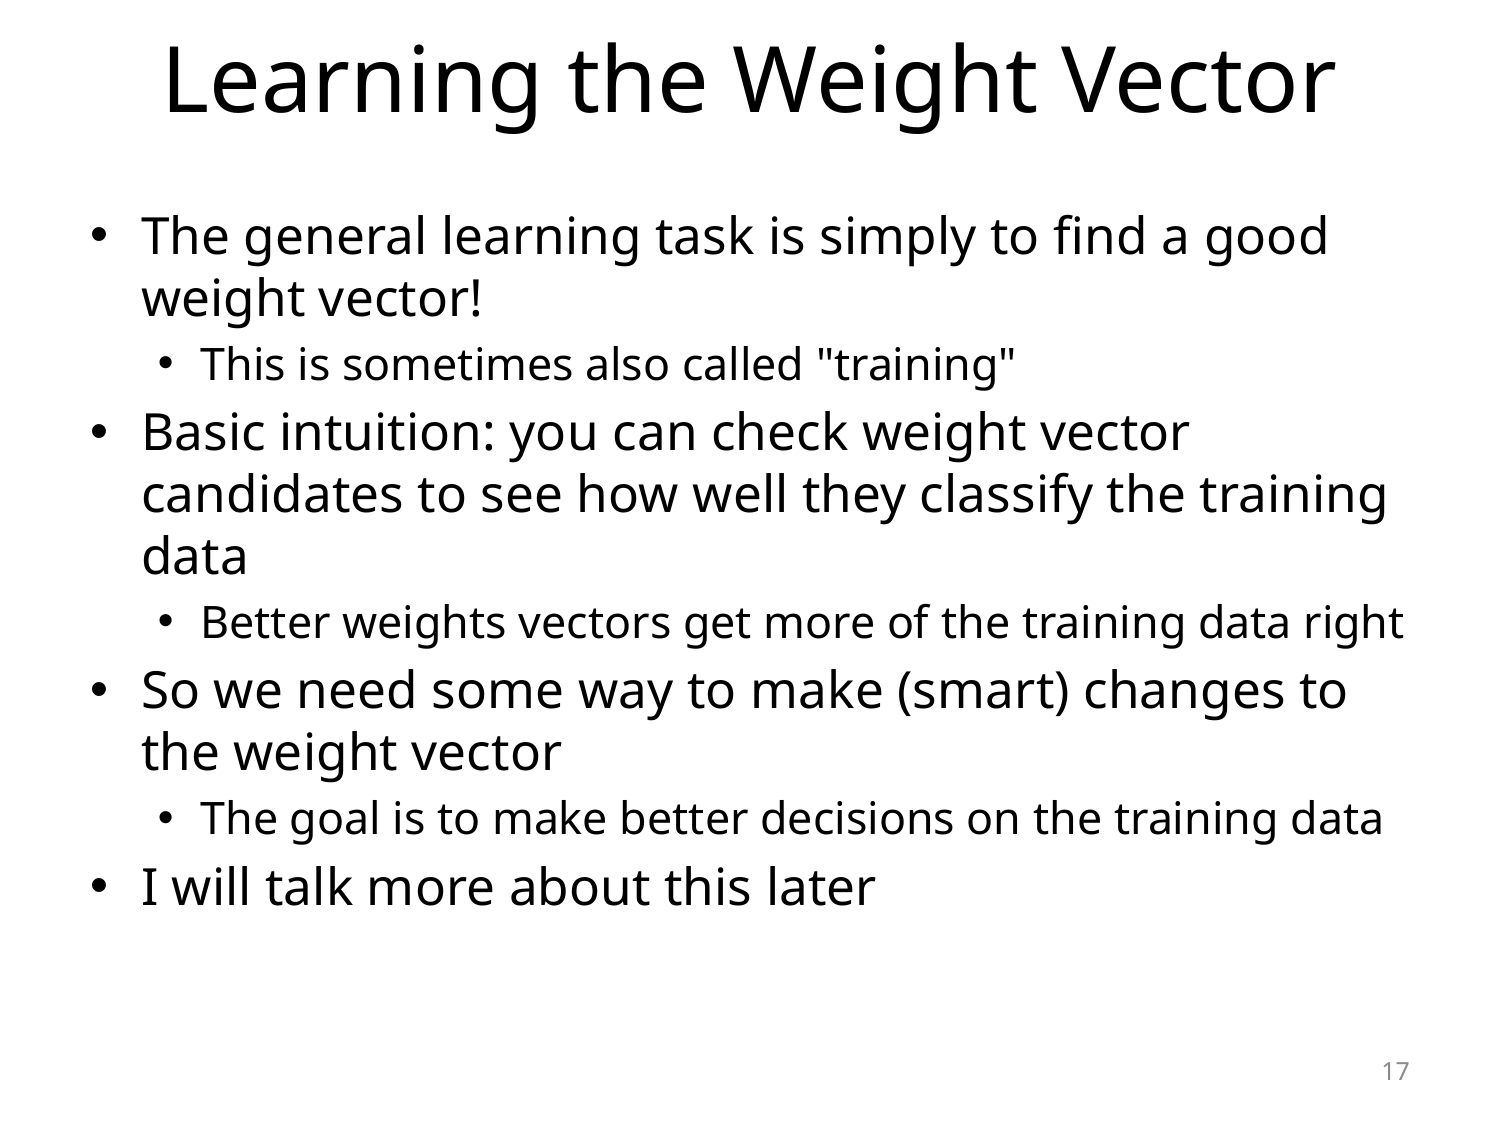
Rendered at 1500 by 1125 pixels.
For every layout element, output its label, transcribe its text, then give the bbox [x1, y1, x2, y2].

list The general learning task is simply to find a good weight vector! This is sometimes also called "training" Basic intuition: you can check weight vector candidates to see how well they classify the training data Better weights vectors get more of the training data right So we need some way to make (smart) changes to the weight vector The goal is to make better decisions on the training data I will talk more about this later [75, 195, 1425, 1011]
title Learning the Weight Vector [75, 0, 1425, 152]
slide_number 17 [1074, 1042, 1425, 1103]
